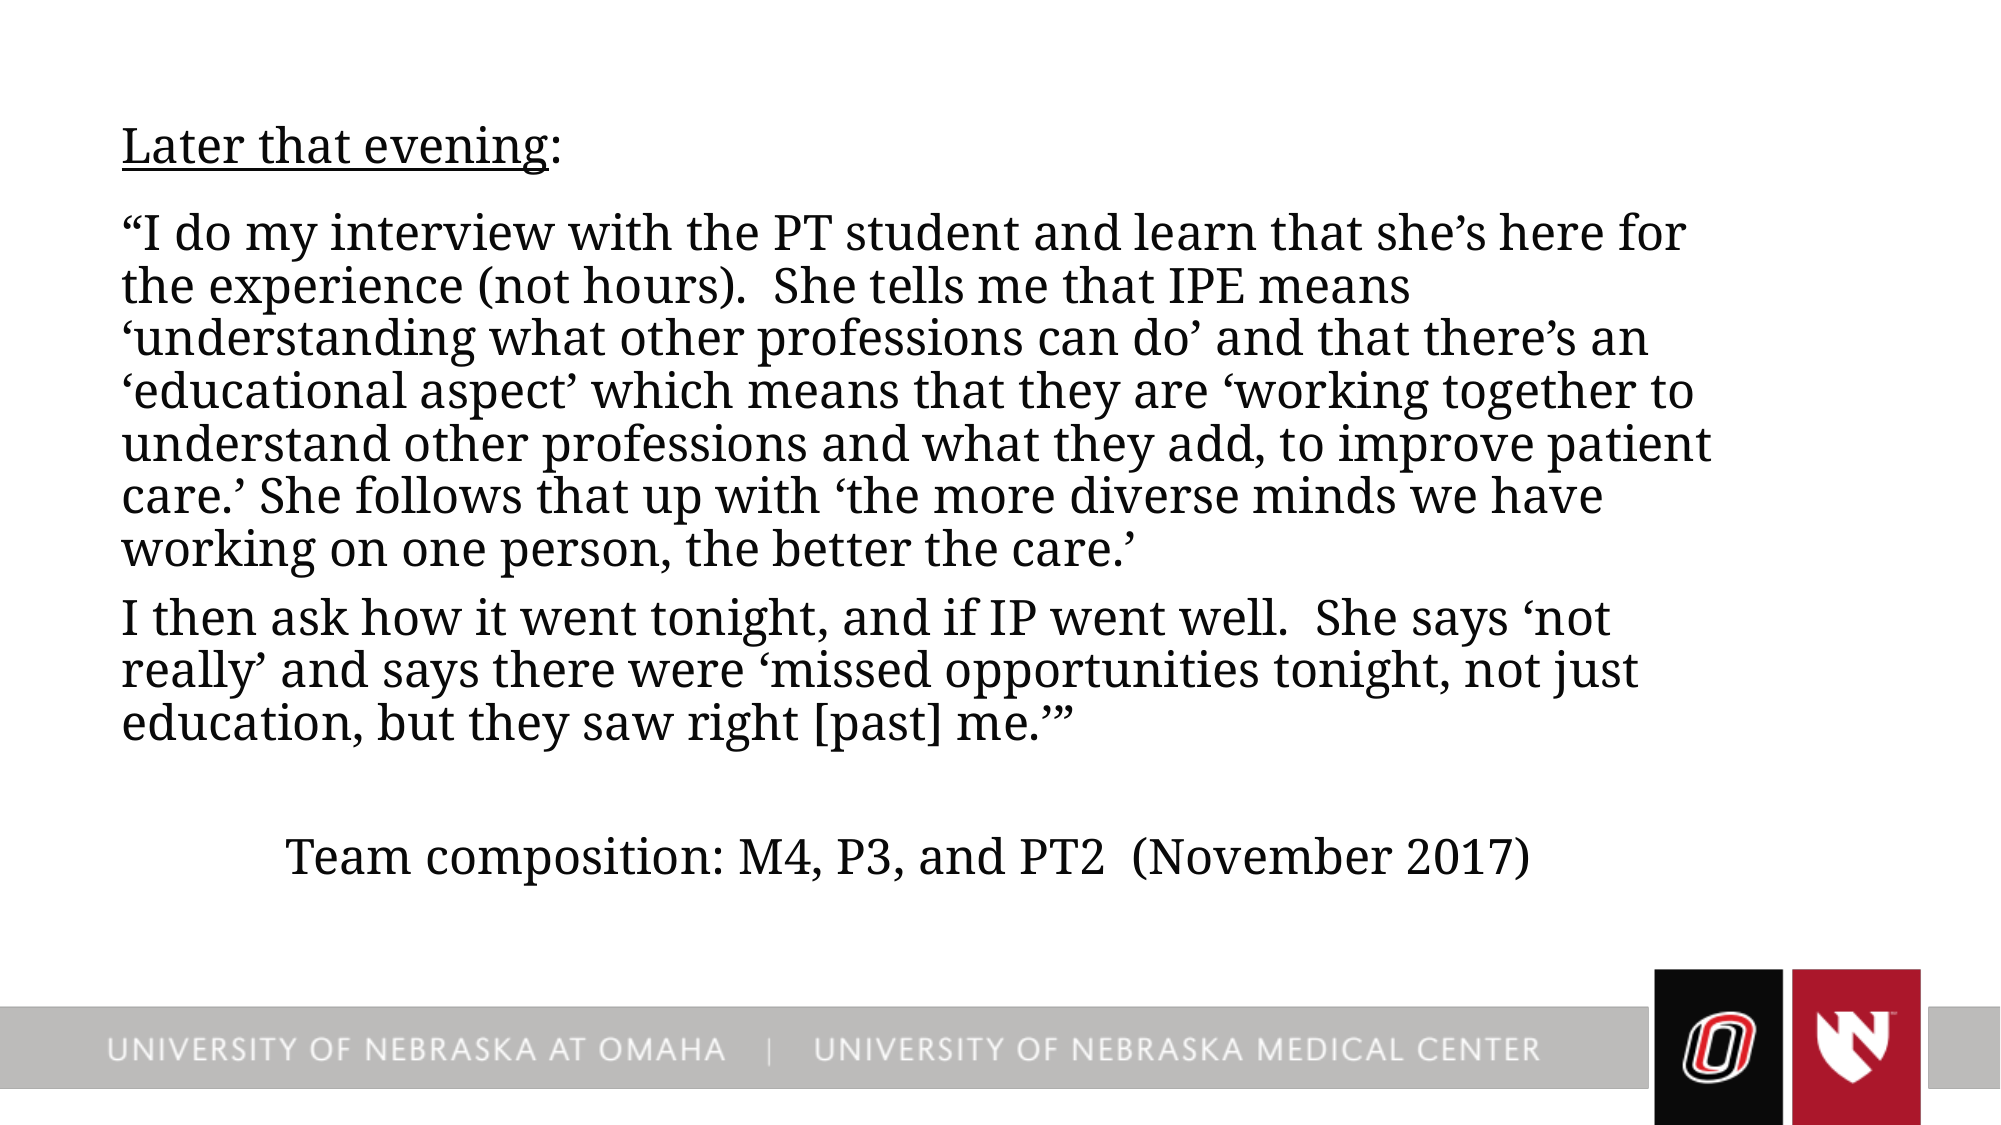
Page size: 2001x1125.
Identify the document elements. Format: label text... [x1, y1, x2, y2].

list Later that evening: “I do my interview with the PT student and learn that she’s here for the experience (not hours). She tells me that IPE means ‘understanding what other professions can do’ and that there’s an ‘educational aspect’ which means that they are ‘working together to understand other professions and what they add, to improve patient care.’ She follows that up with ‘the more diverse minds we have working on one person, the better the care.’ I then ask how it went tonight, and if IP went well. She says ‘not really’ and says there were ‘missed opportunities tonight, not just education, but they saw right [past] me.’” Team composition: M4, P3, and PT2 (November 2017) [121, 121, 1763, 889]
